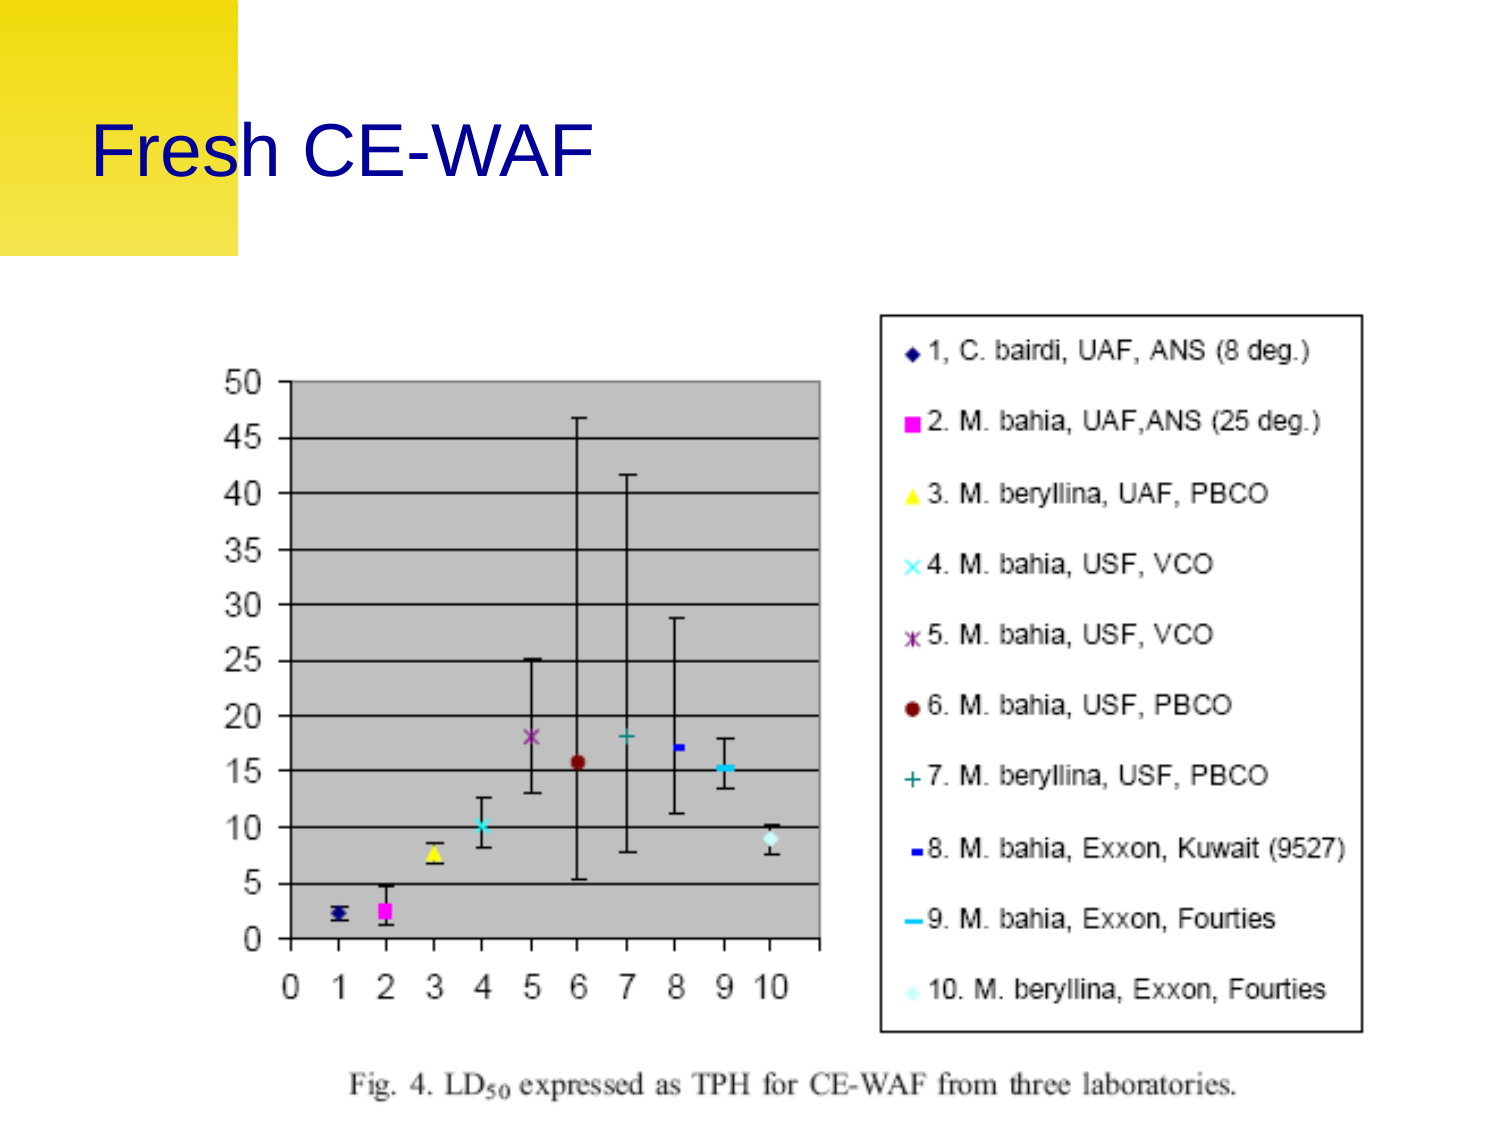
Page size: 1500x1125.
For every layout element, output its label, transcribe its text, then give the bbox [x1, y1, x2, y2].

title Fresh CE-WAF [75, 50, 1438, 255]
picture [0, 256, 1500, 1125]
